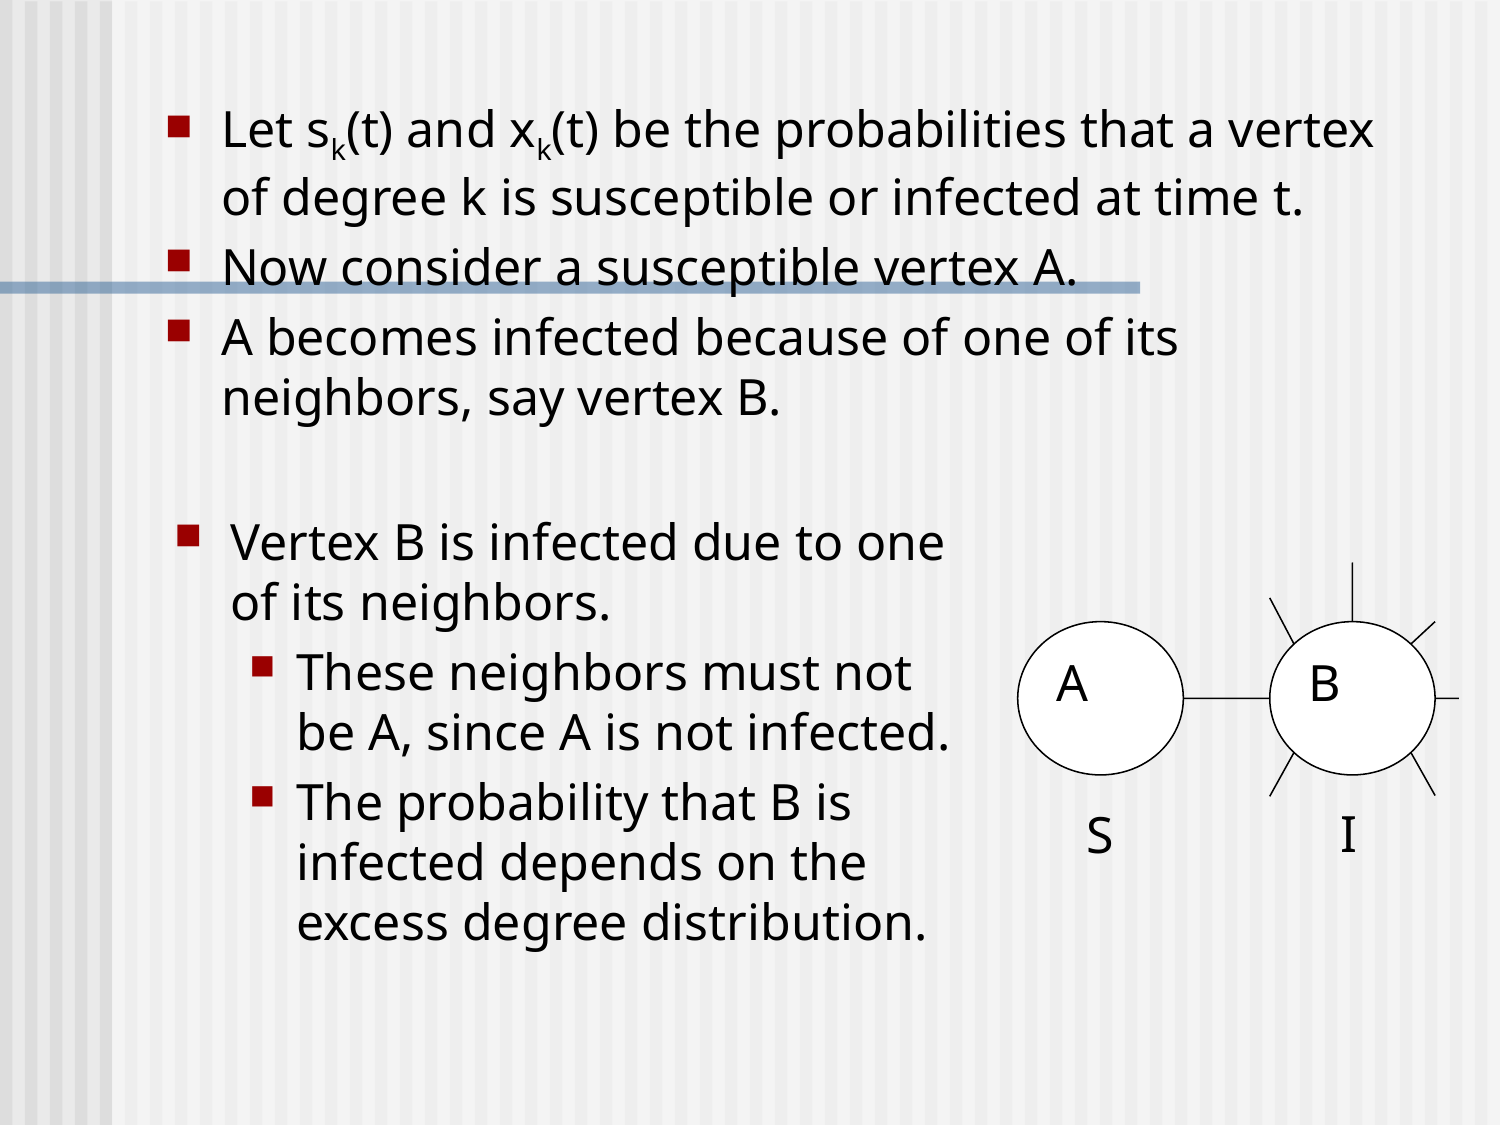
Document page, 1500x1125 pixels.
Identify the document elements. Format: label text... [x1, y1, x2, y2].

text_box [1410, 621, 1436, 645]
list Vertex B is infected due to one of its neighbors. These neighbors must not be A, since A is not infected. The probability that B is infected depends on the excess degree distribution. [159, 503, 999, 1059]
text_box A [1017, 621, 1184, 775]
text_box B [1269, 621, 1436, 775]
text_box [1410, 752, 1436, 796]
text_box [1269, 597, 1295, 645]
list Let sk(t) and xk(t) be the probabilities that a vertex of degree k is susceptible or infected at time t. Now consider a susceptible vertex A. A becomes infected because of one of its neighbors, say vertex B. [149, 90, 1447, 1000]
text_box S [1071, 796, 1130, 872]
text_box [1269, 752, 1295, 797]
text_box I [1325, 795, 1372, 871]
